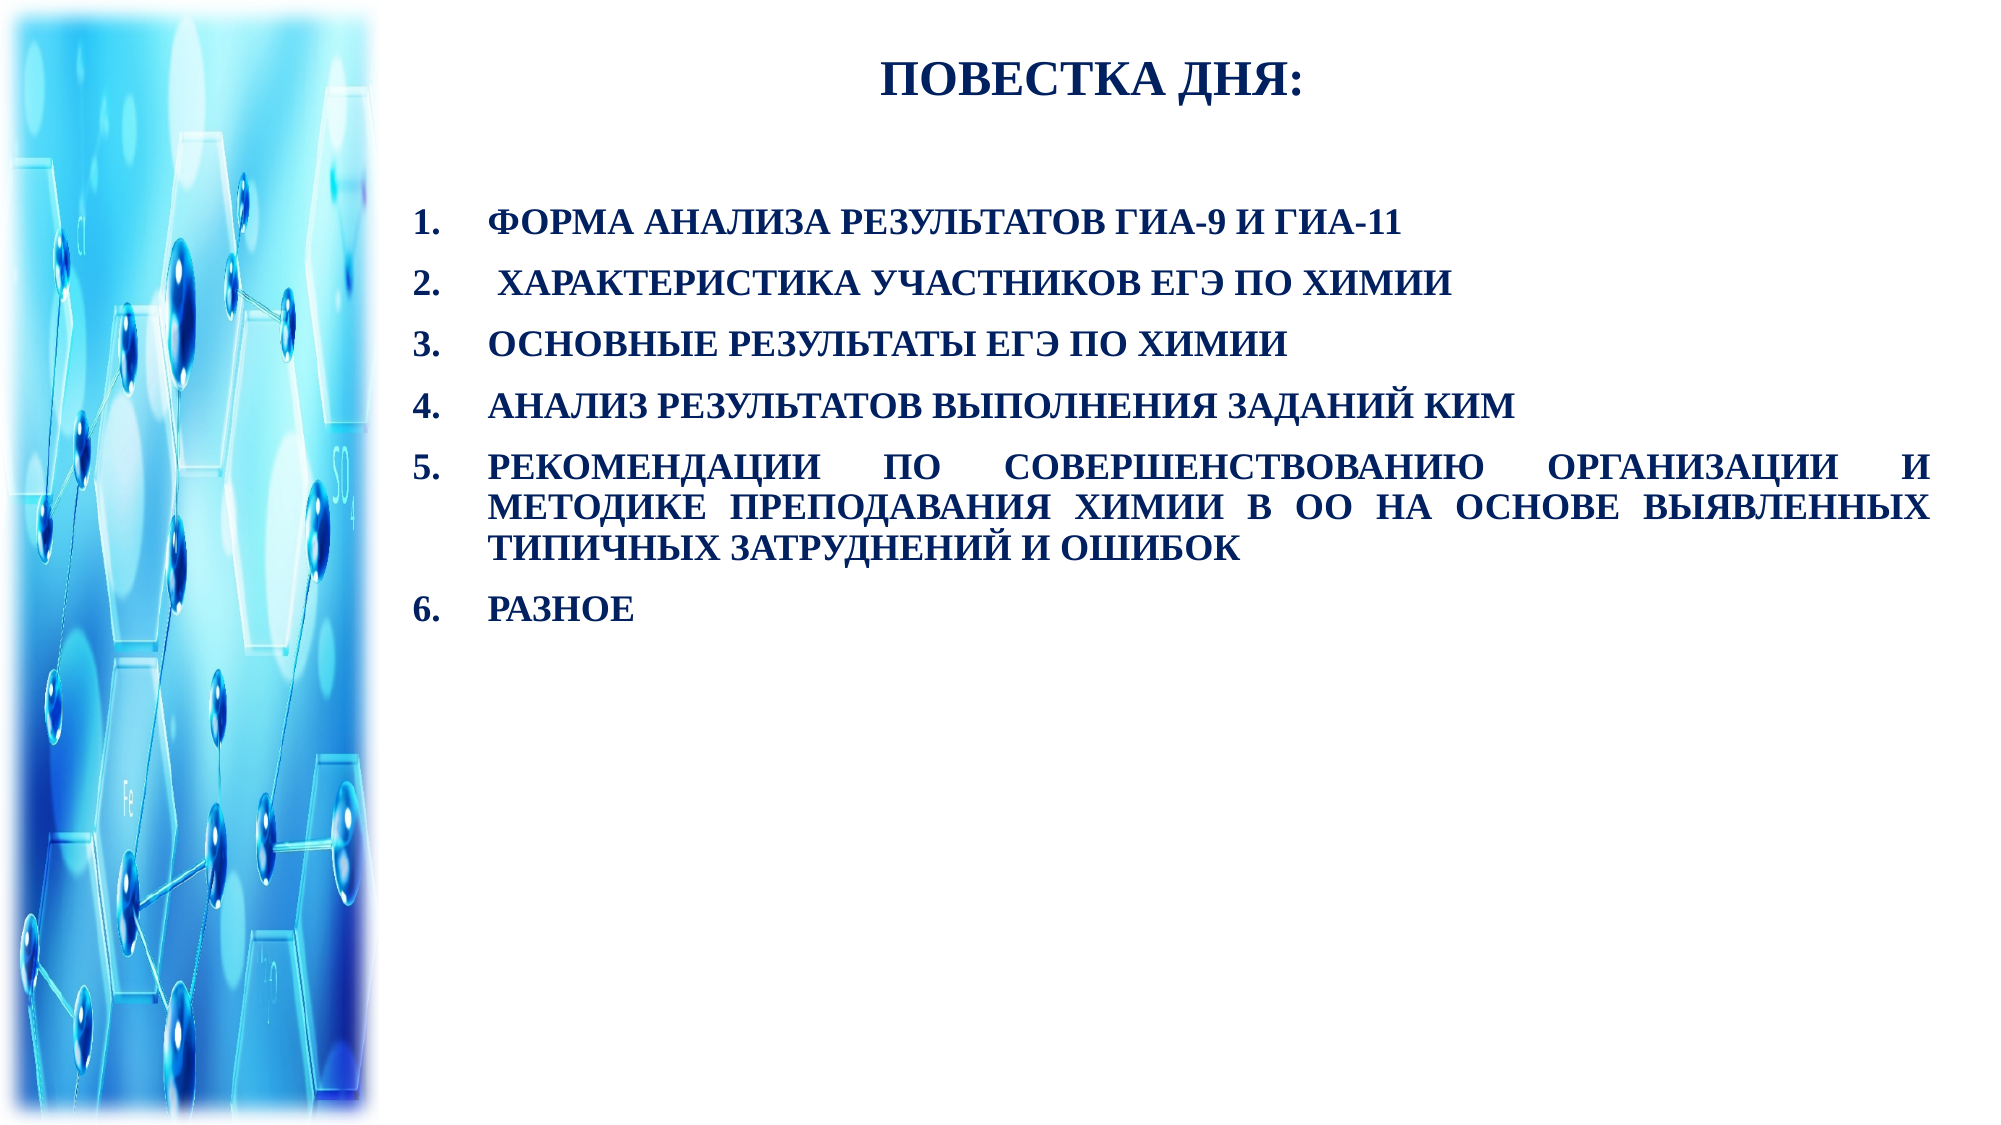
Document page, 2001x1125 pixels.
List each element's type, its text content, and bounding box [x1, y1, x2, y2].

text_box ПОВЕСТКА ДНЯ: [865, 37, 1321, 113]
subtitle ФОРМА АНАЛИЗА РЕЗУЛЬТАТОВ ГИА-9 И ГИА-11 ХАРАКТЕРИСТИКА УЧАСТНИКОВ ЕГЭ ПО ХИМИИ ОСНОВНЫЕ РЕЗУЛЬТАТЫ ЕГЭ ПО ХИМИИ АНАЛИЗ РЕЗУЛЬТАТОВ ВЫПОЛНЕНИЯ ЗАДАНИЙ КИМ РЕКОМЕНДАЦИИ ПО СОВЕРШЕНСТВОВАНИЮ ОРГАНИЗАЦИИ И МЕТОДИКЕ ПРЕПОДАВАНИЯ ХИМИИ В ОО НА ОСНОВЕ ВЫЯВЛЕННЫХ ТИПИЧНЫХ ЗАТРУДНЕНИЙ И ОШИБОК РАЗНОЕ [397, 113, 1947, 1080]
picture [0, 0, 379, 1125]
